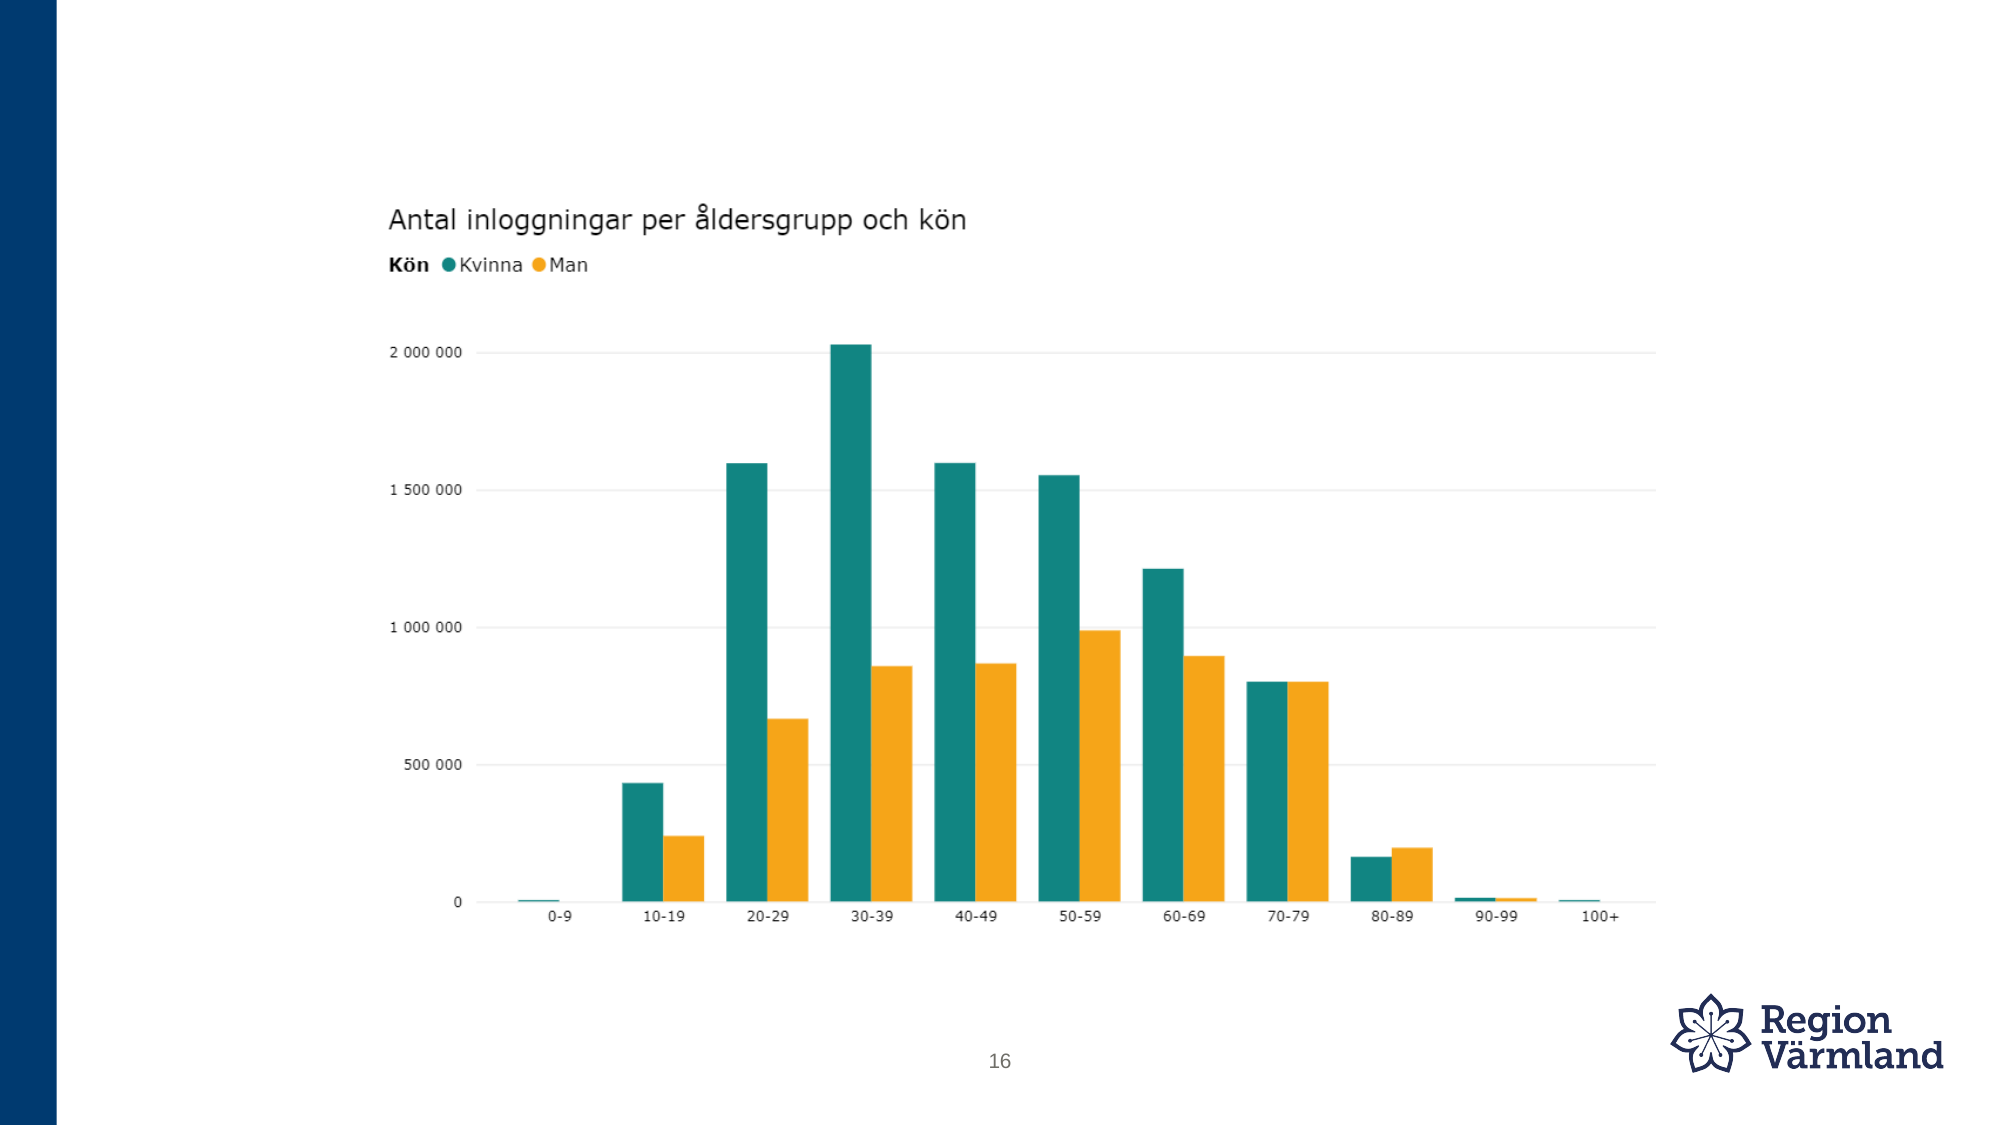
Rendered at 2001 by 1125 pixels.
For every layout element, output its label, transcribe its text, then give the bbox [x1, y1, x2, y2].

picture [352, 186, 1656, 939]
slide_number 16 [893, 1047, 1107, 1073]
picture [1670, 993, 1944, 1073]
